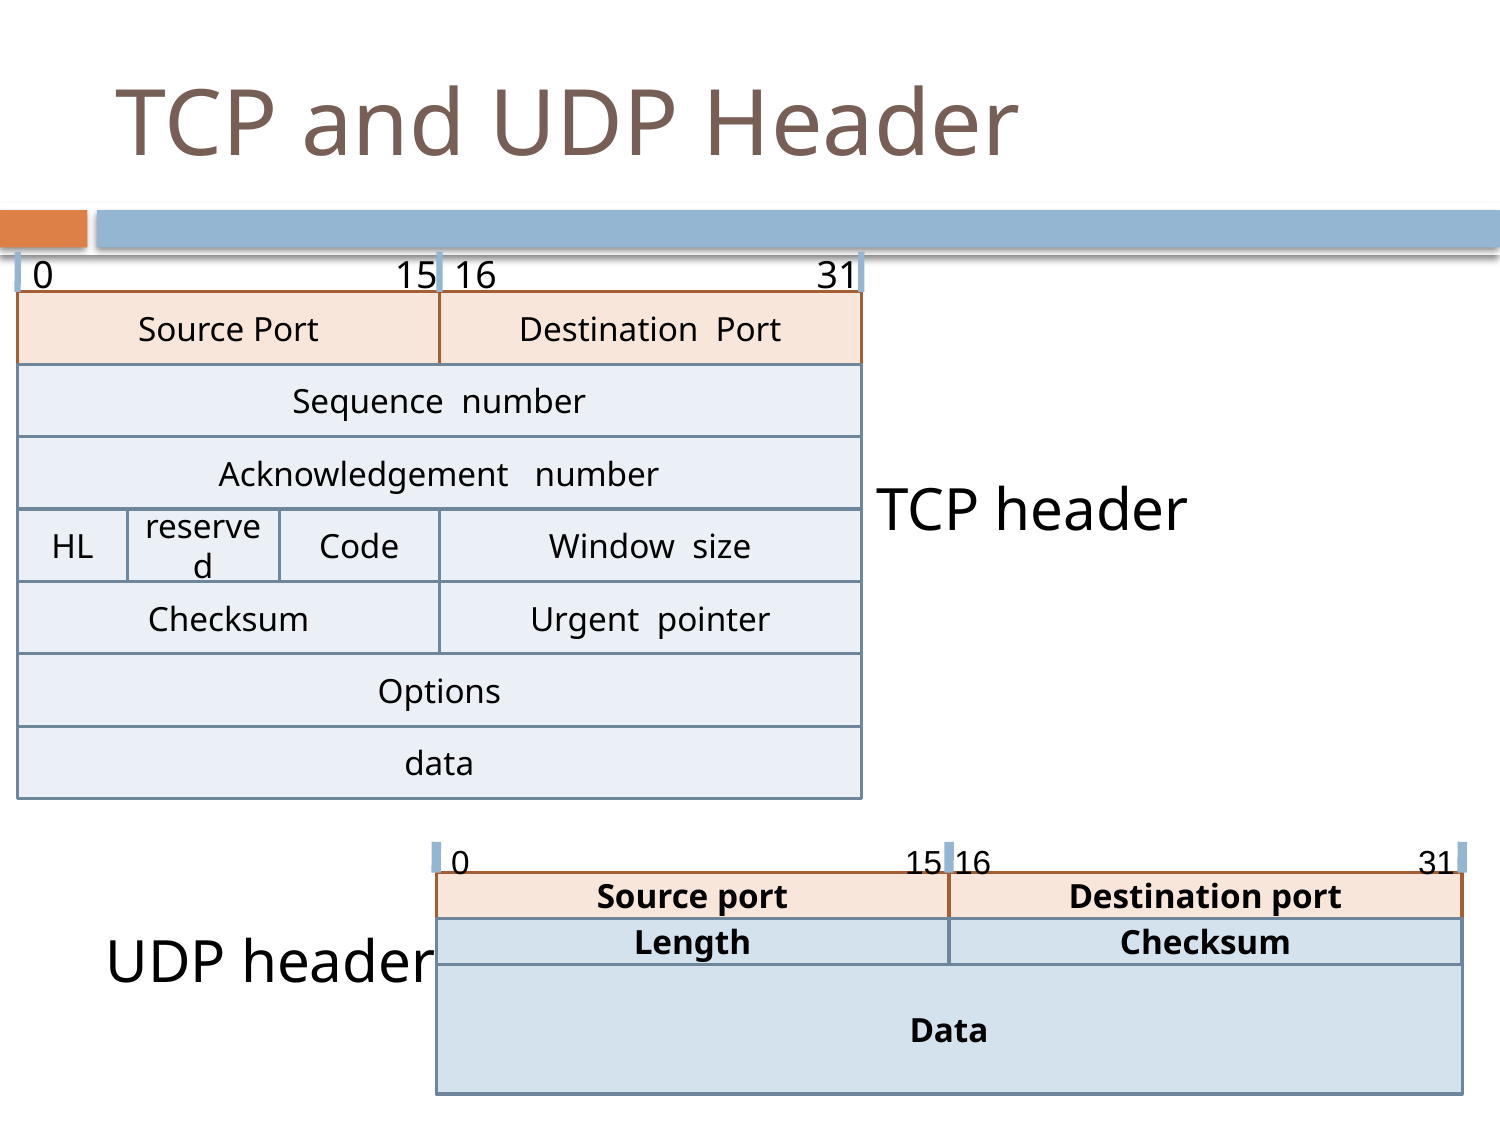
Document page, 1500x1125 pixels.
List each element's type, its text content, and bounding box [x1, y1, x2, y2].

text_box reserved [126, 507, 278, 580]
text_box Window size [438, 507, 863, 580]
text_box 16 [439, 243, 512, 304]
text_box HL [16, 507, 126, 580]
text_box Code [278, 507, 438, 580]
text_box Checksum [16, 580, 438, 652]
text_box 15 [890, 834, 939, 889]
text_box 31 [1403, 834, 1471, 889]
text_box Acknowledgement number [16, 435, 863, 507]
text_box Data [435, 963, 1464, 1096]
text_box UDP header [90, 916, 450, 1002]
text_box Urgent pointer [438, 580, 863, 652]
text_box data [16, 725, 863, 800]
text_box 0 [17, 243, 69, 304]
text_box Sequence number [16, 363, 863, 435]
text_box 31 [801, 243, 875, 304]
text_box 16 [939, 834, 1007, 889]
title TCP and UDP Header [100, 37, 1438, 200]
text_box Source Port [16, 290, 438, 363]
text_box Destination Port [438, 290, 863, 363]
text_box Source port [435, 871, 948, 917]
text_box 15 [380, 243, 439, 304]
text_box Destination port [948, 871, 1464, 917]
text_box TCP header [861, 464, 1204, 550]
text_box Checksum [948, 917, 1464, 963]
text_box Options [16, 652, 863, 725]
text_box Length [450, 917, 948, 963]
text_box 0 [436, 834, 485, 889]
